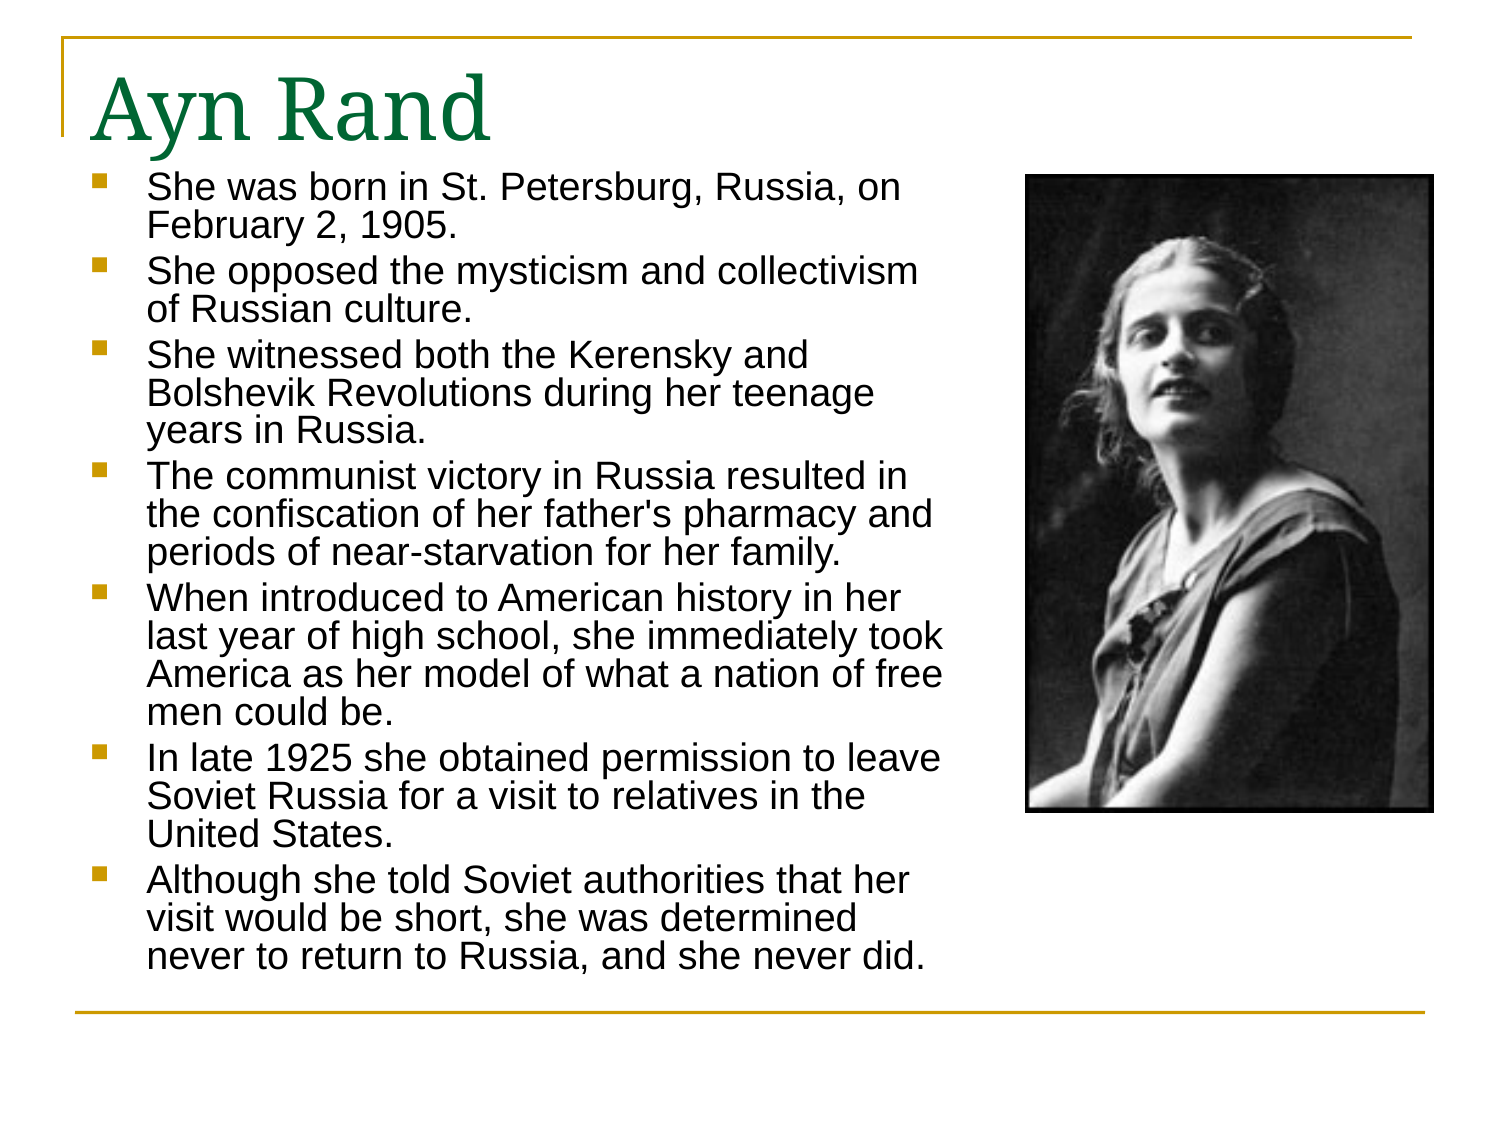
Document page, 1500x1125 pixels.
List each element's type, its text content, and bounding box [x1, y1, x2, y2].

title Ayn Rand [75, 45, 1425, 233]
list She was born in St. Petersburg, Russia, on February 2, 1905. She opposed the mysticism and collectivism of Russian culture. She witnessed both the Kerensky and Bolshevik Revolutions during her teenage years in Russia. The communist victory in Russia resulted in the confiscation of her father's pharmacy and periods of near-starvation for her family. When introduced to American history in her last year of high school, she immediately took America as her model of what a nation of free men could be. In late 1925 she obtained permission to leave Soviet Russia for a visit to relatives in the United States. Although she told Soviet authorities that her visit would be short, she was determined never to return to Russia, and she never did. [75, 162, 975, 1006]
picture [1024, 174, 1434, 813]
